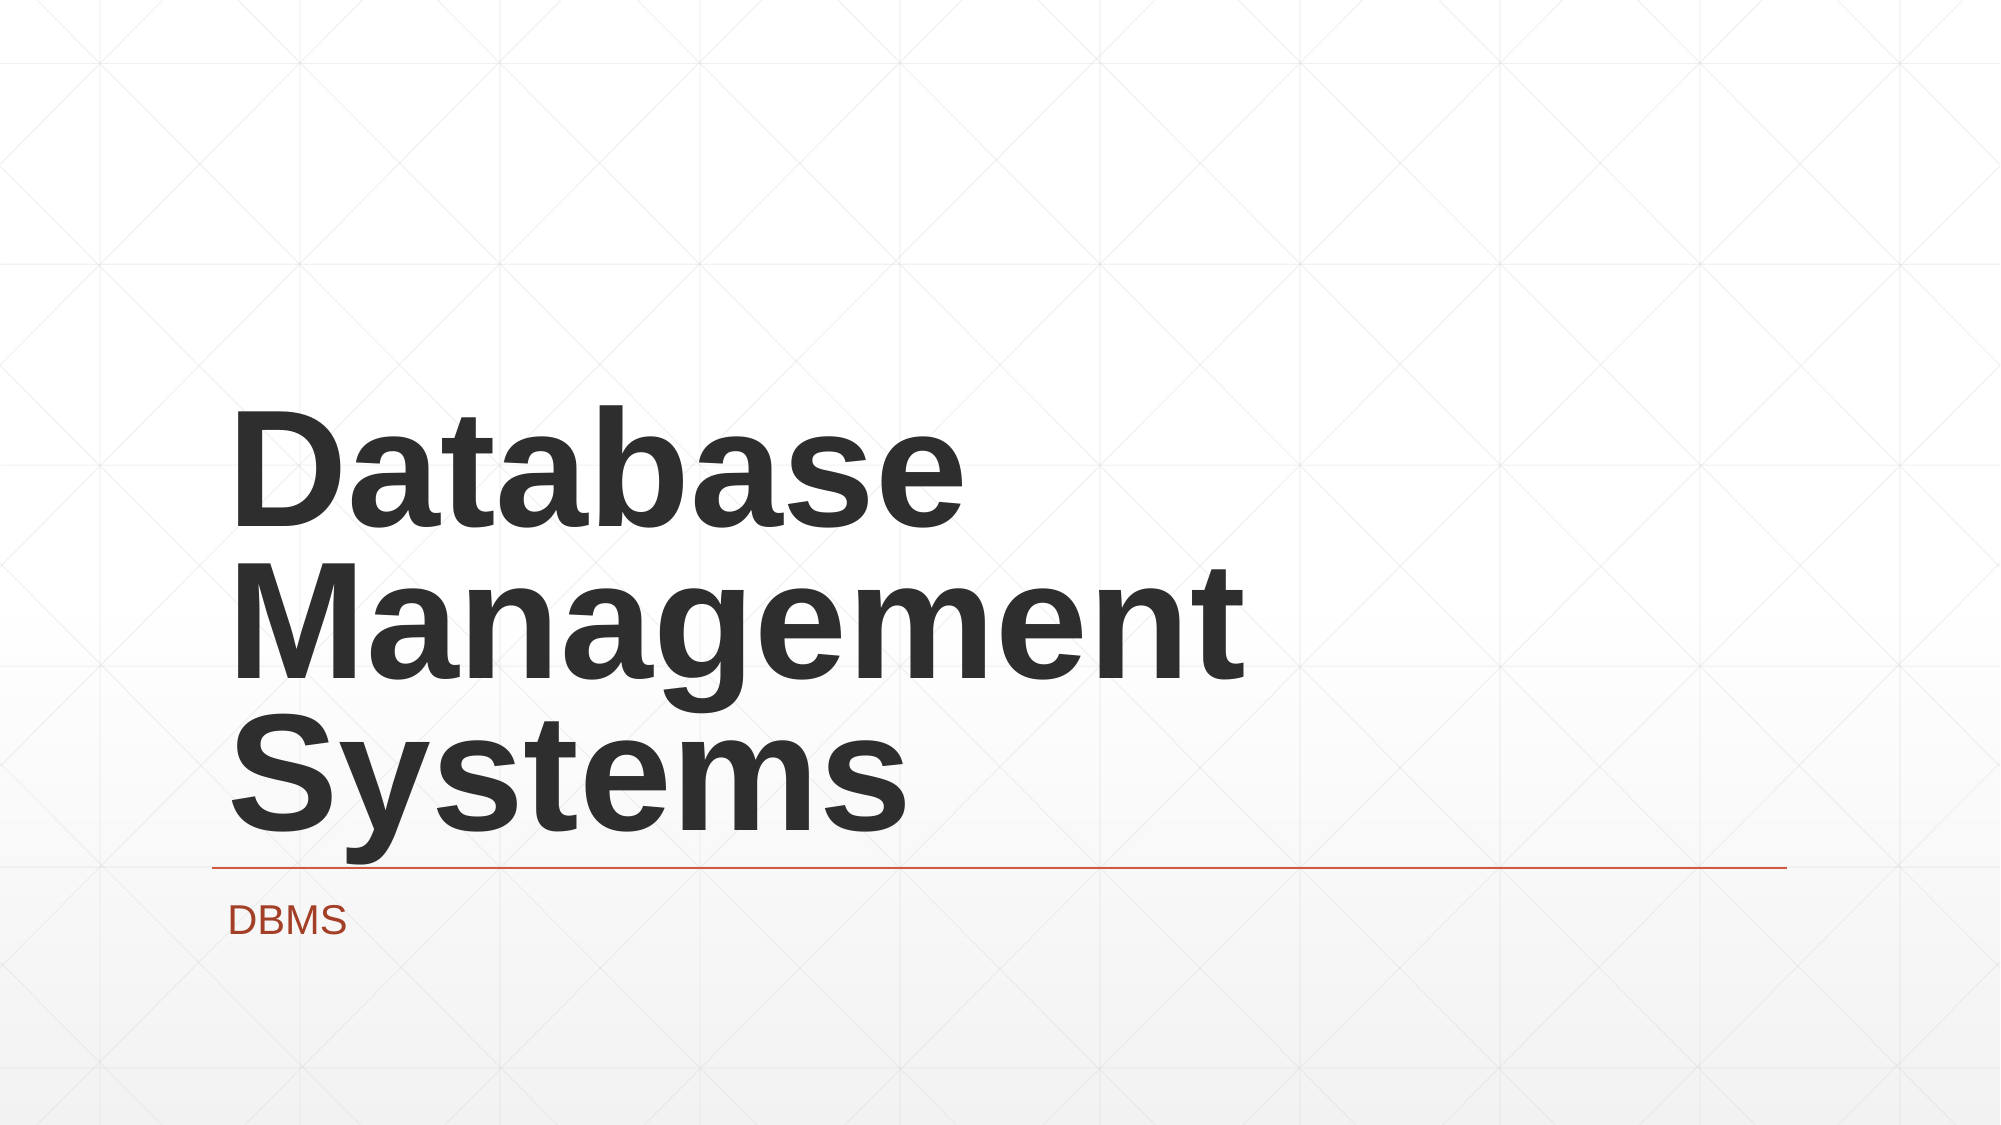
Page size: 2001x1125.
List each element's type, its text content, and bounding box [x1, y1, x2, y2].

subtitle DBMS [212, 891, 1788, 967]
title Database Management Systems [212, 313, 1788, 869]
